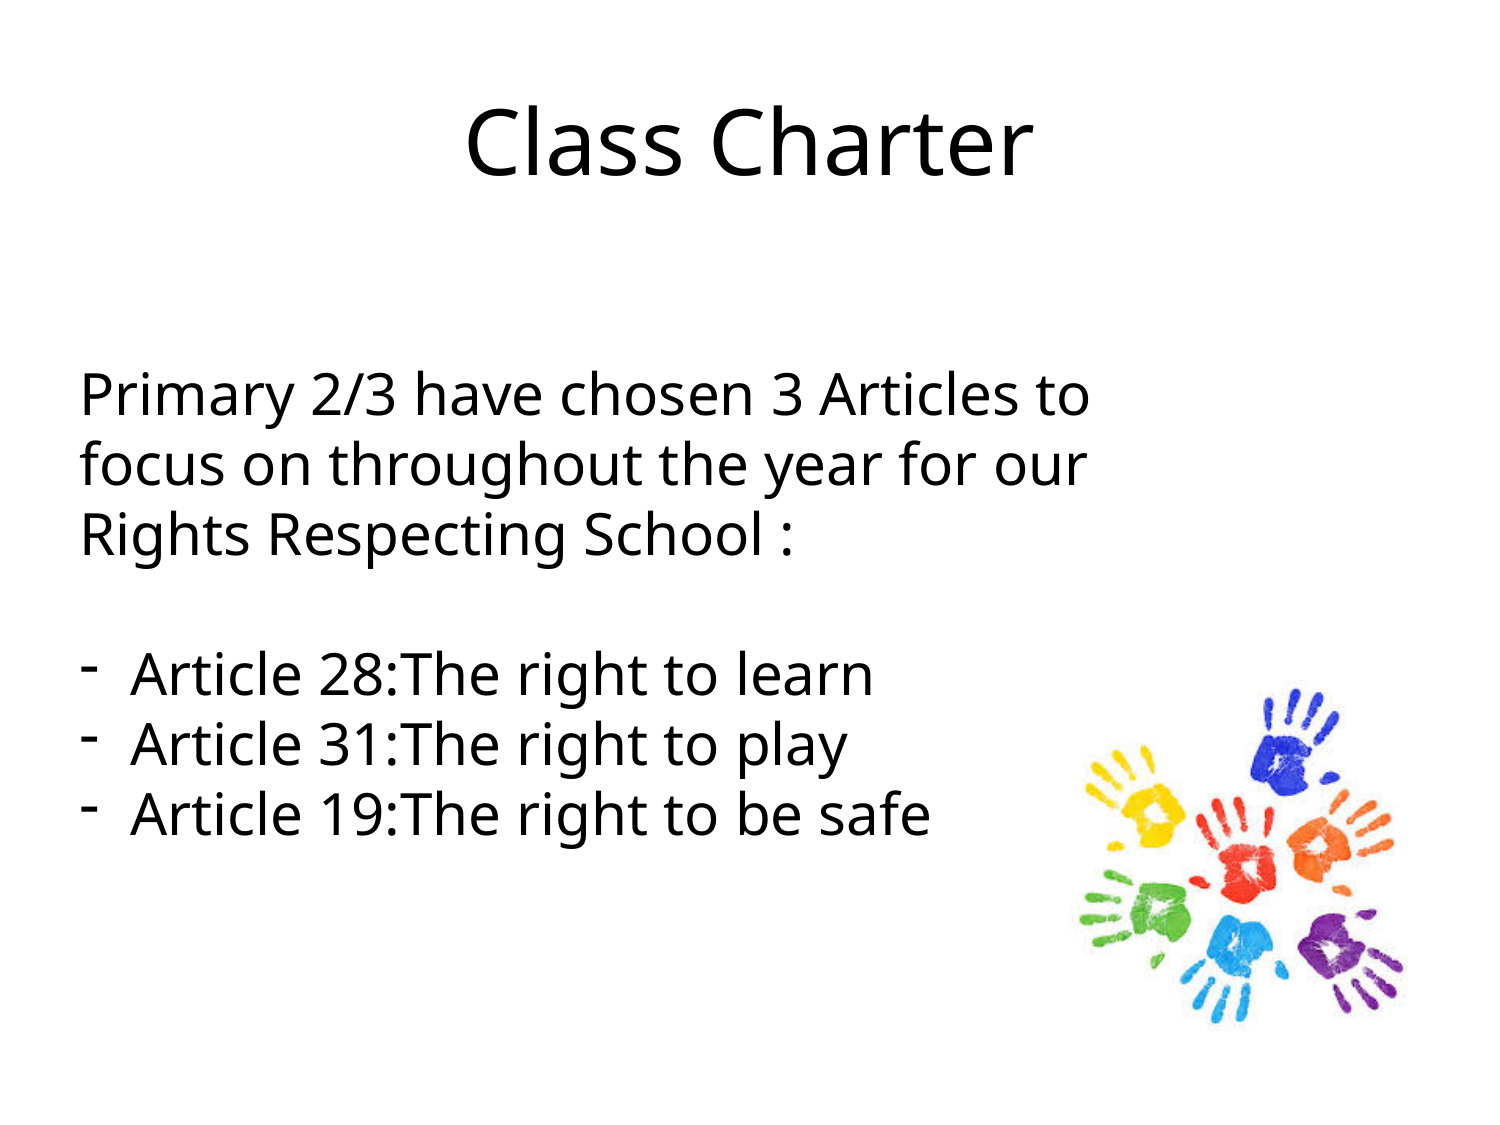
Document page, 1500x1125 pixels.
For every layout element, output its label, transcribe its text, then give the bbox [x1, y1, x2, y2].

title Class Charter [74, 44, 1426, 233]
text_box Primary 2/3 have chosen 3 Articles to focus on throughout the year for our Rights Respecting School : Article 28:The right to learn Article 31:The right to play Article 19:The right to be safe [64, 349, 1128, 925]
picture [1069, 680, 1422, 1033]
